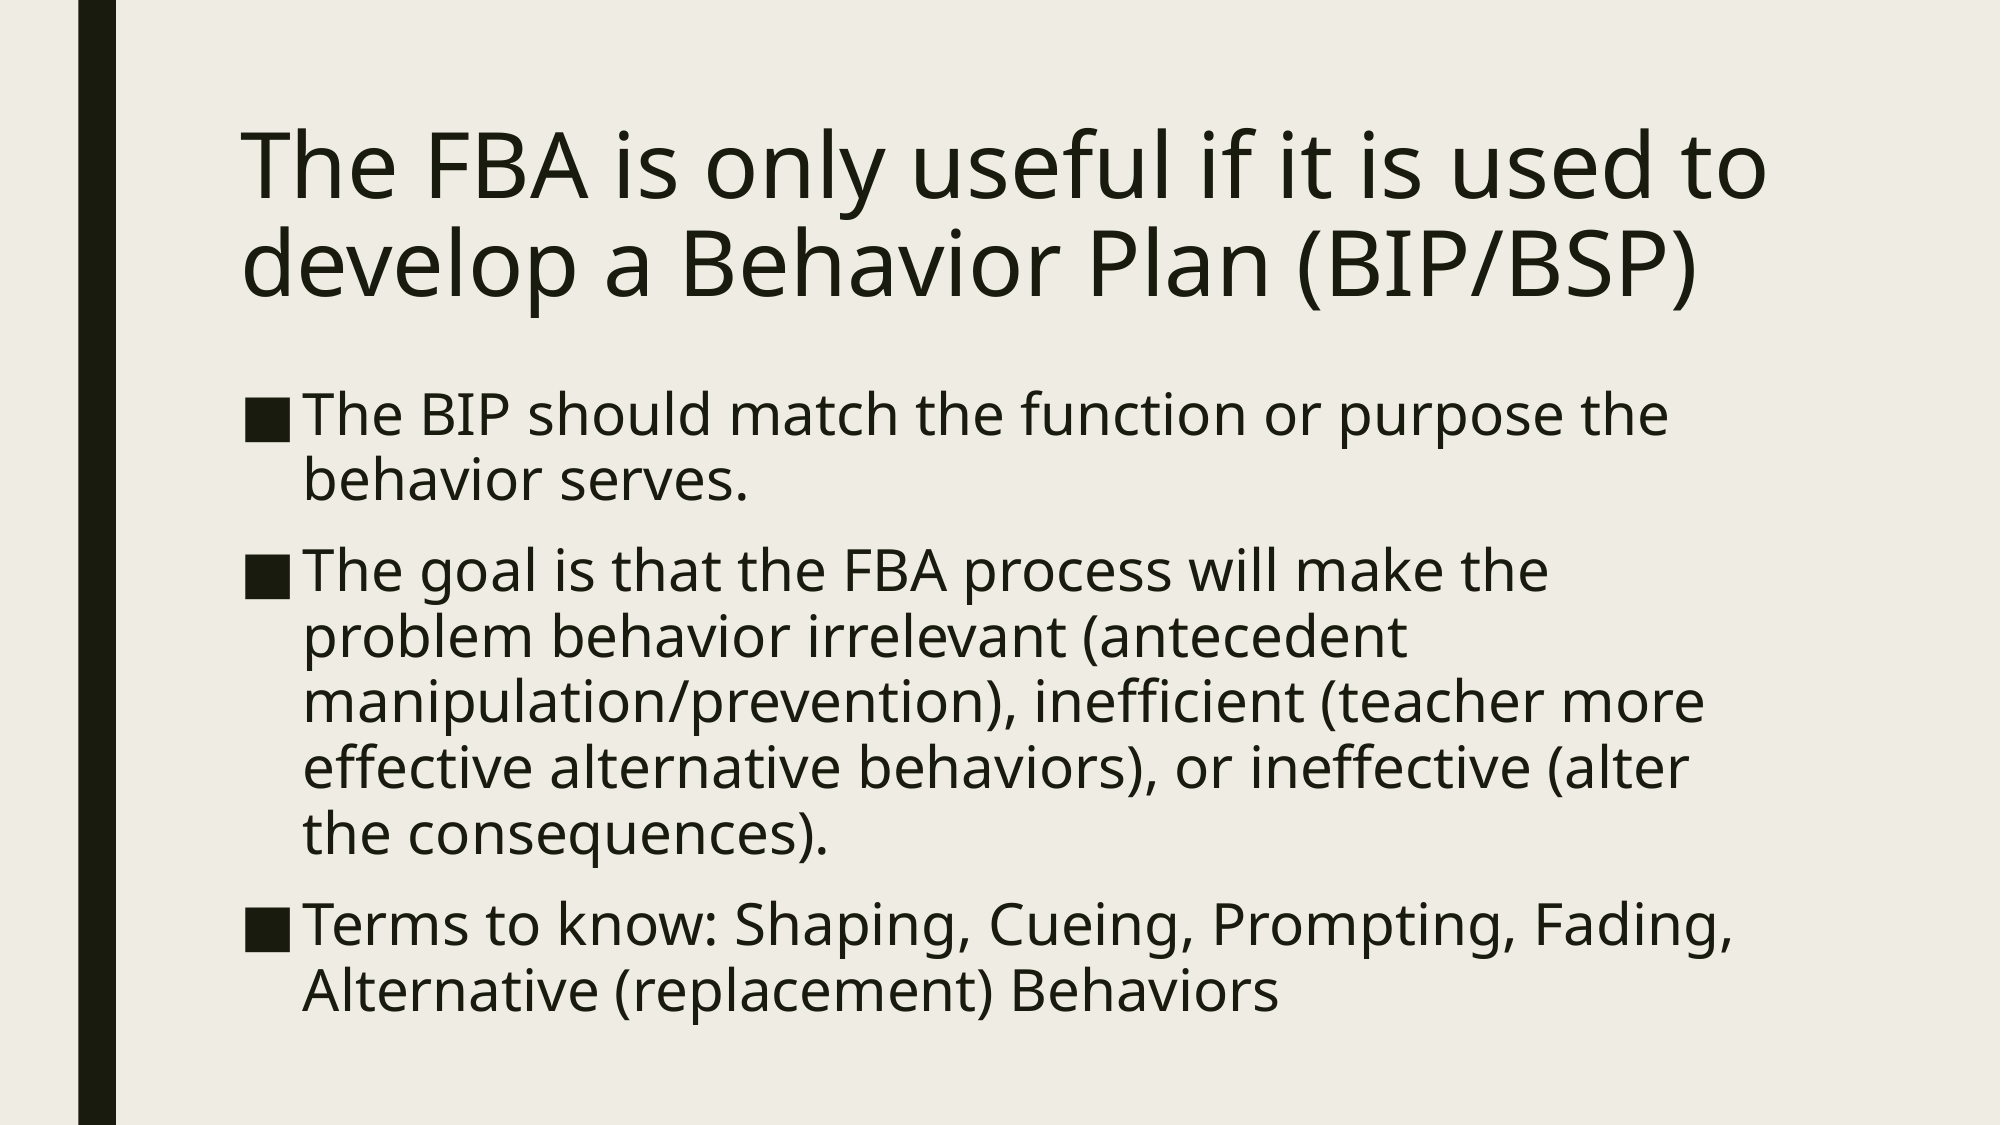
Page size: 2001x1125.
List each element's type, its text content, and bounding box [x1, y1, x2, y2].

title The FBA is only useful if it is used to develop a Behavior Plan (BIP/BSP) [225, 112, 1800, 357]
list The BIP should match the function or purpose the behavior serves. The goal is that the FBA process will make the problem behavior irrelevant (antecedent manipulation/prevention), inefficient (teacher more effective alternative behaviors), or ineffective (alter the consequences). Terms to know: Shaping, Cueing, Prompting, Fading, Alternative (replacement) Behaviors [225, 375, 1800, 963]
